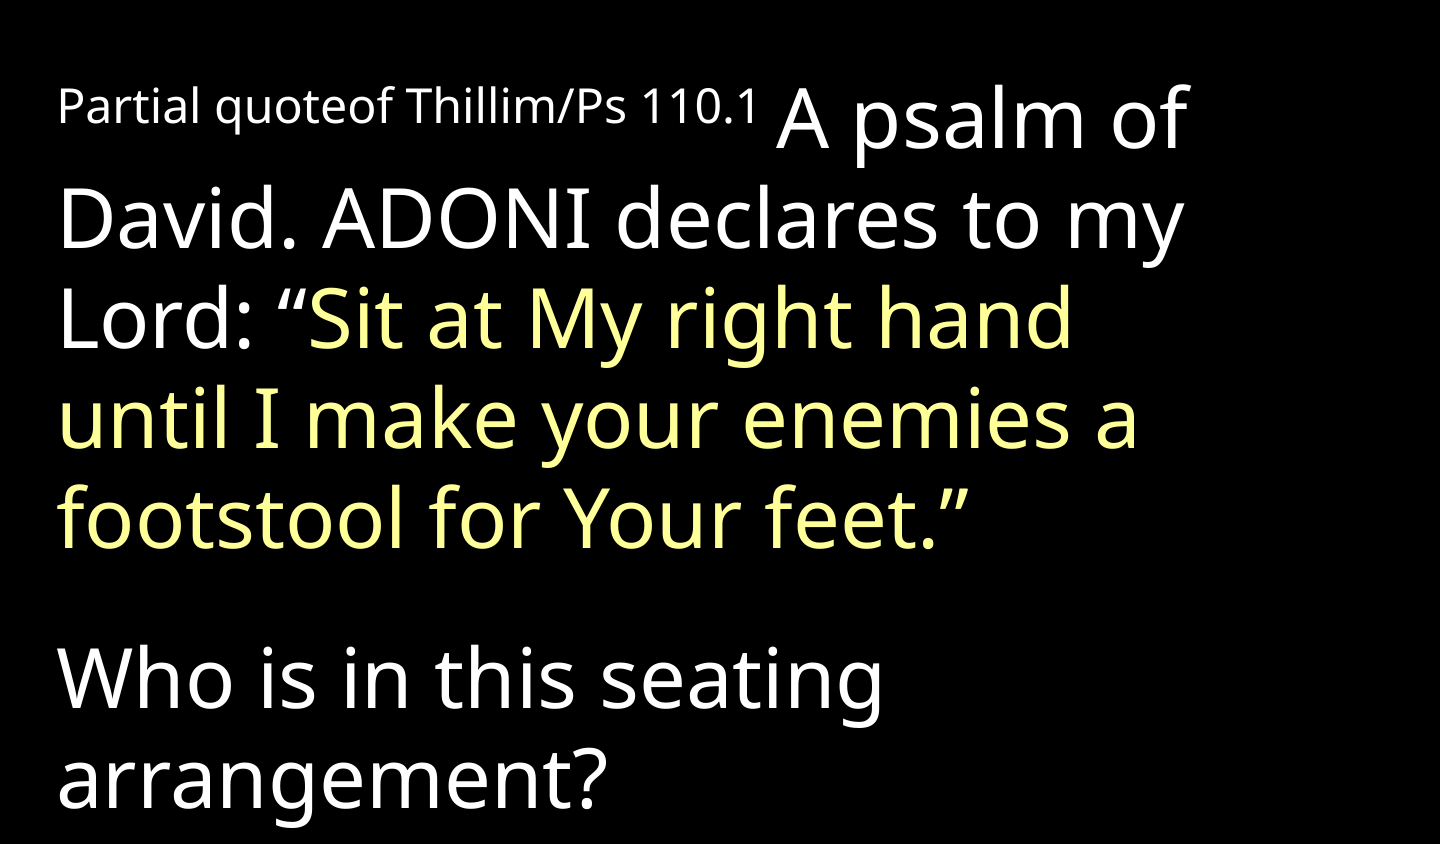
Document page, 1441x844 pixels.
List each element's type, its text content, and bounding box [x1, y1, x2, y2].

subtitle Partial quoteof Thillim/Ps 110.1 A psalm of David. Adoni declares to my Lord: “Sit at My right hand until I make your enemies a footstool for Your feet.” Who is in this seating arrangement? [45, 59, 1383, 844]
